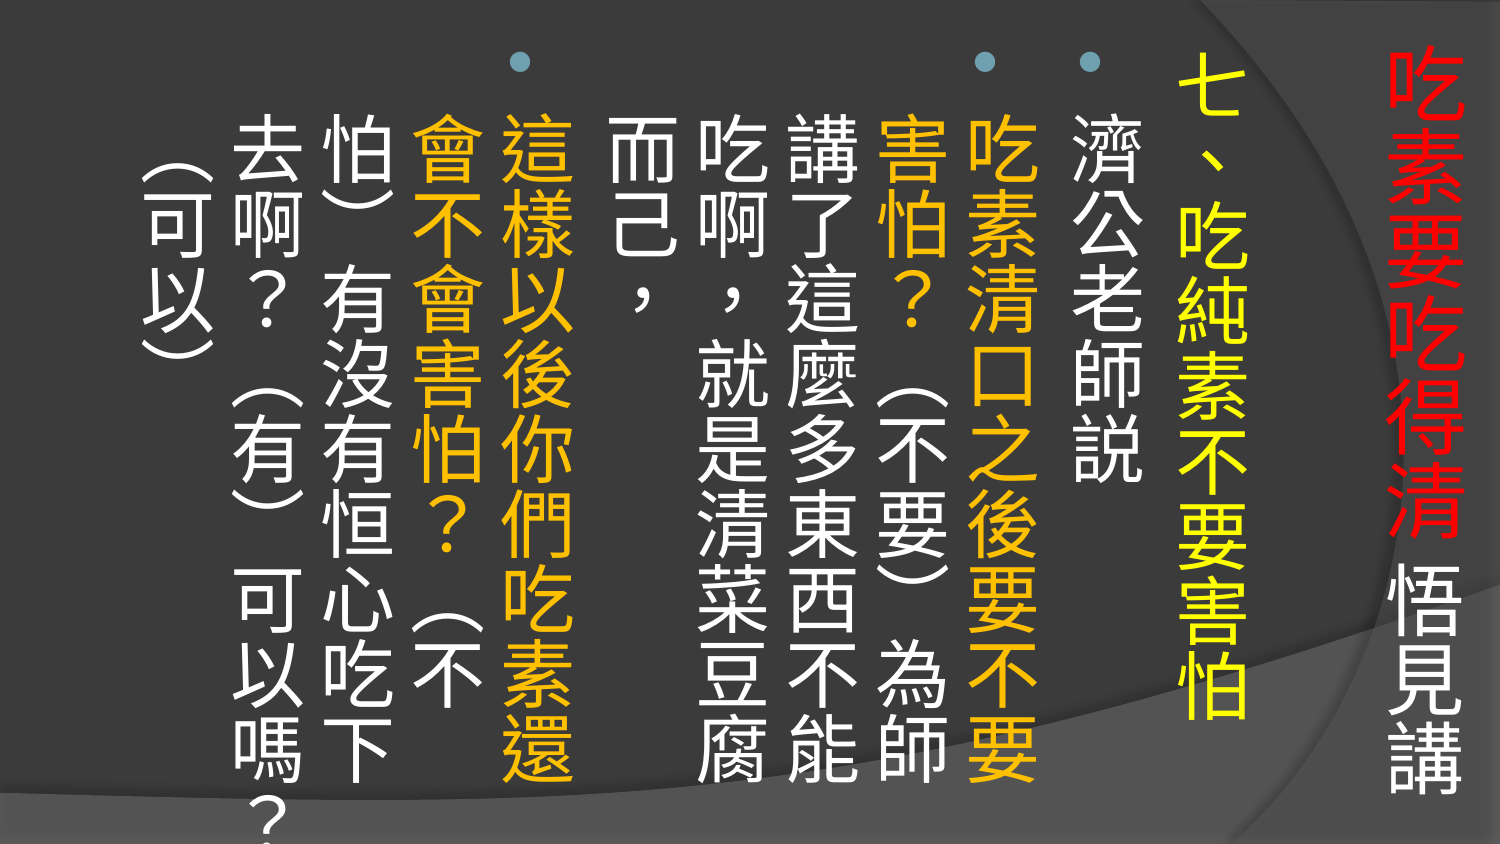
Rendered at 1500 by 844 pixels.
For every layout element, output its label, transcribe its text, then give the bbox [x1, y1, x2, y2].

title 吃素要吃得清 悟見講 [1364, 21, 1483, 820]
list 七、吃純素不要害怕 濟公老師説 吃素清口之後要不要害怕？（不要）為師講了這麼多東西不能吃啊，就是清菜豆腐而己， 這樣以後你們吃素還會不會害怕？（不怕）有沒有恒心吃下去啊？（有）可以嗎？（可以） [29, 27, 1365, 820]
